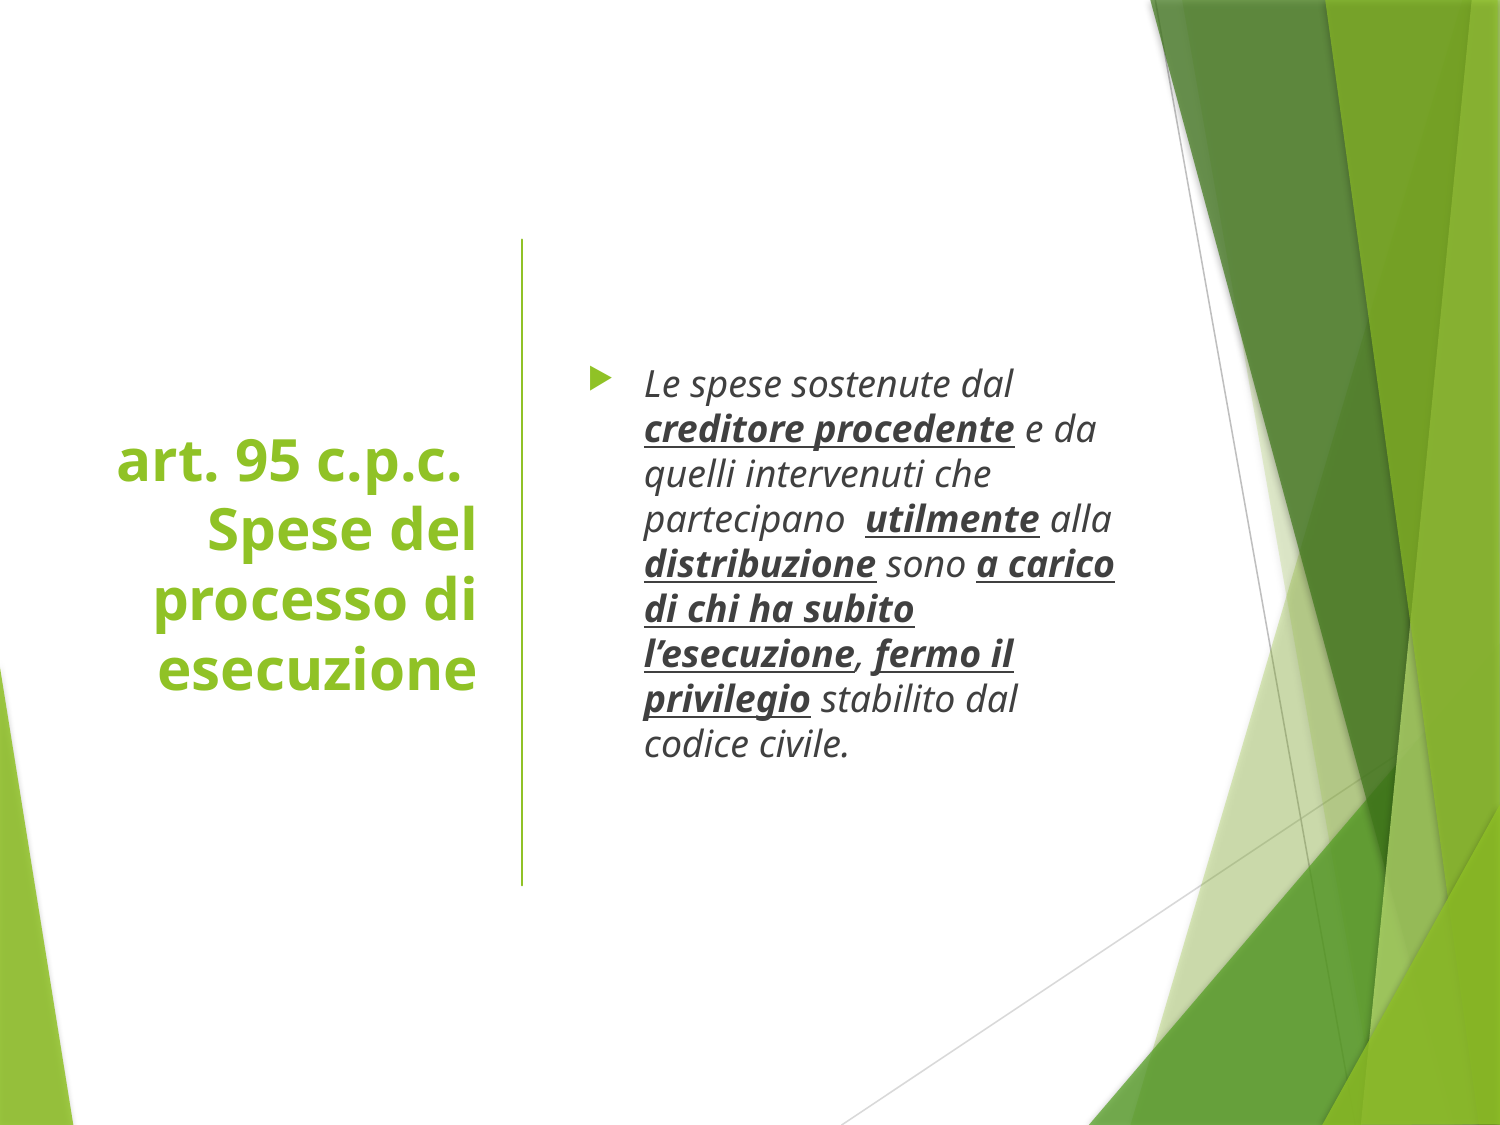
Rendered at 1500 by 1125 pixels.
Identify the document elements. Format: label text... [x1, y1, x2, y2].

list Le spese sostenute dal creditore procedente e da quelli intervenuti che partecipano utilmente alla distribuzione sono a carico di chi ha subito l’esecuzione, fermo il privilegio stabilito dal codice civile. [572, 133, 1141, 991]
title art. 95 c.p.c. Spese del processo di esecuzione [79, 133, 494, 991]
